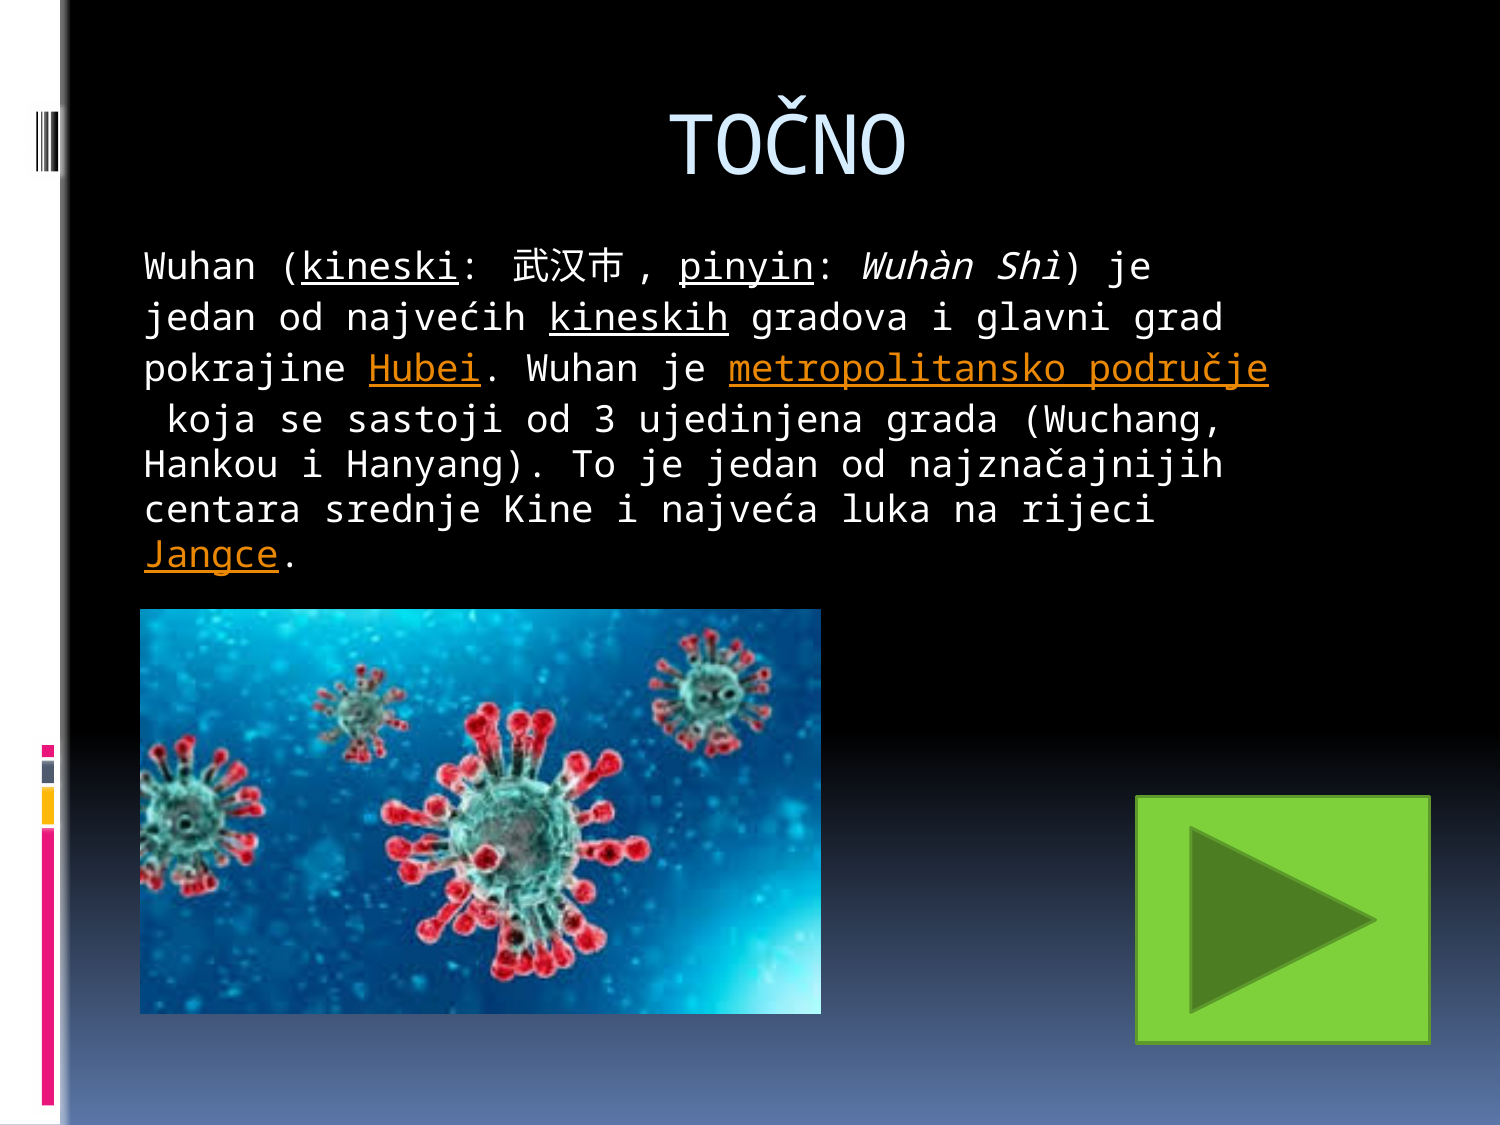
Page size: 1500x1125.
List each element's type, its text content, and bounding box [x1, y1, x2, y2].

text_box [1135, 795, 1431, 1045]
title TOČNO [150, 83, 1425, 234]
text_box Wuhan (kineski: 武汉市, pinyin: Wuhàn Shì) je jedan od najvećih kineskih gradova i glavni grad pokrajine Hubei. Wuhan je metropolitansko područje koja se sastoji od 3 ujedinjena grada (Wuchang, Hankou i Hanyang). To je jedan od najznačajnijih centara srednje Kine i najveća luka na rijeci Jangce. [128, 234, 1301, 589]
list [140, 608, 822, 1015]
